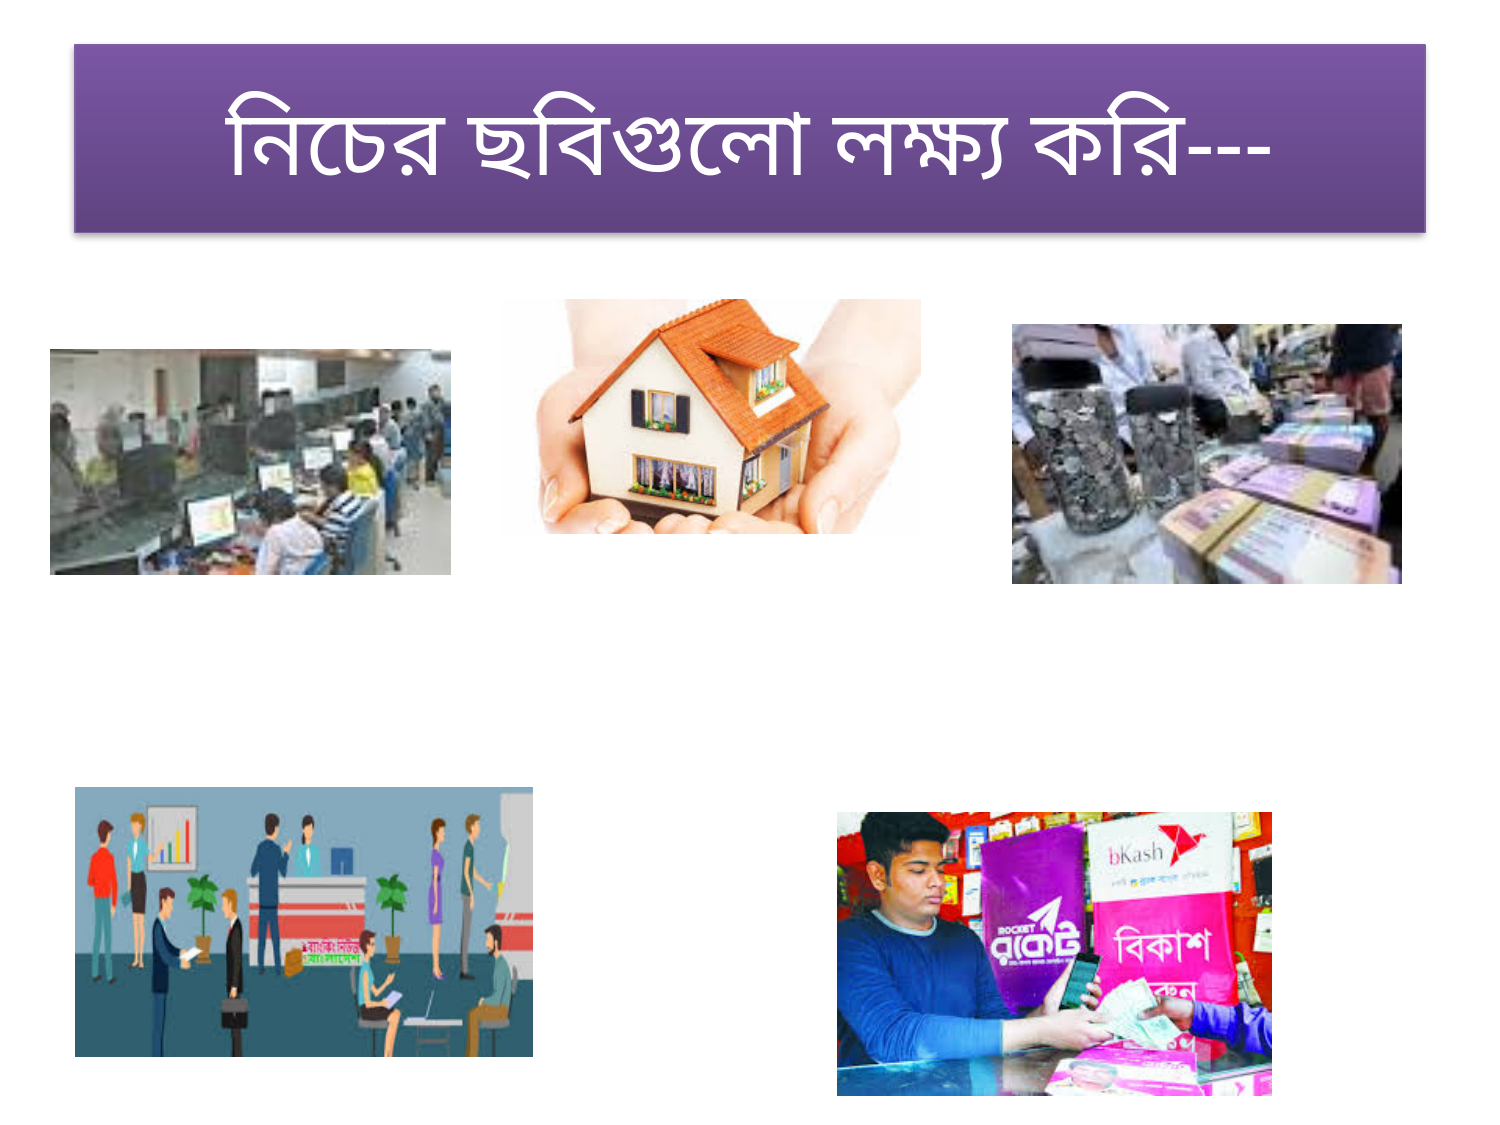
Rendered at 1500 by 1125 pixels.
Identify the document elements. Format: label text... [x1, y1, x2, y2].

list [499, 299, 921, 534]
picture [1012, 324, 1402, 584]
picture [837, 812, 1273, 1096]
picture [49, 349, 451, 576]
title নিচের ছবিগুলো লক্ষ্য করি--- [74, 44, 1426, 233]
picture [74, 787, 533, 1057]
